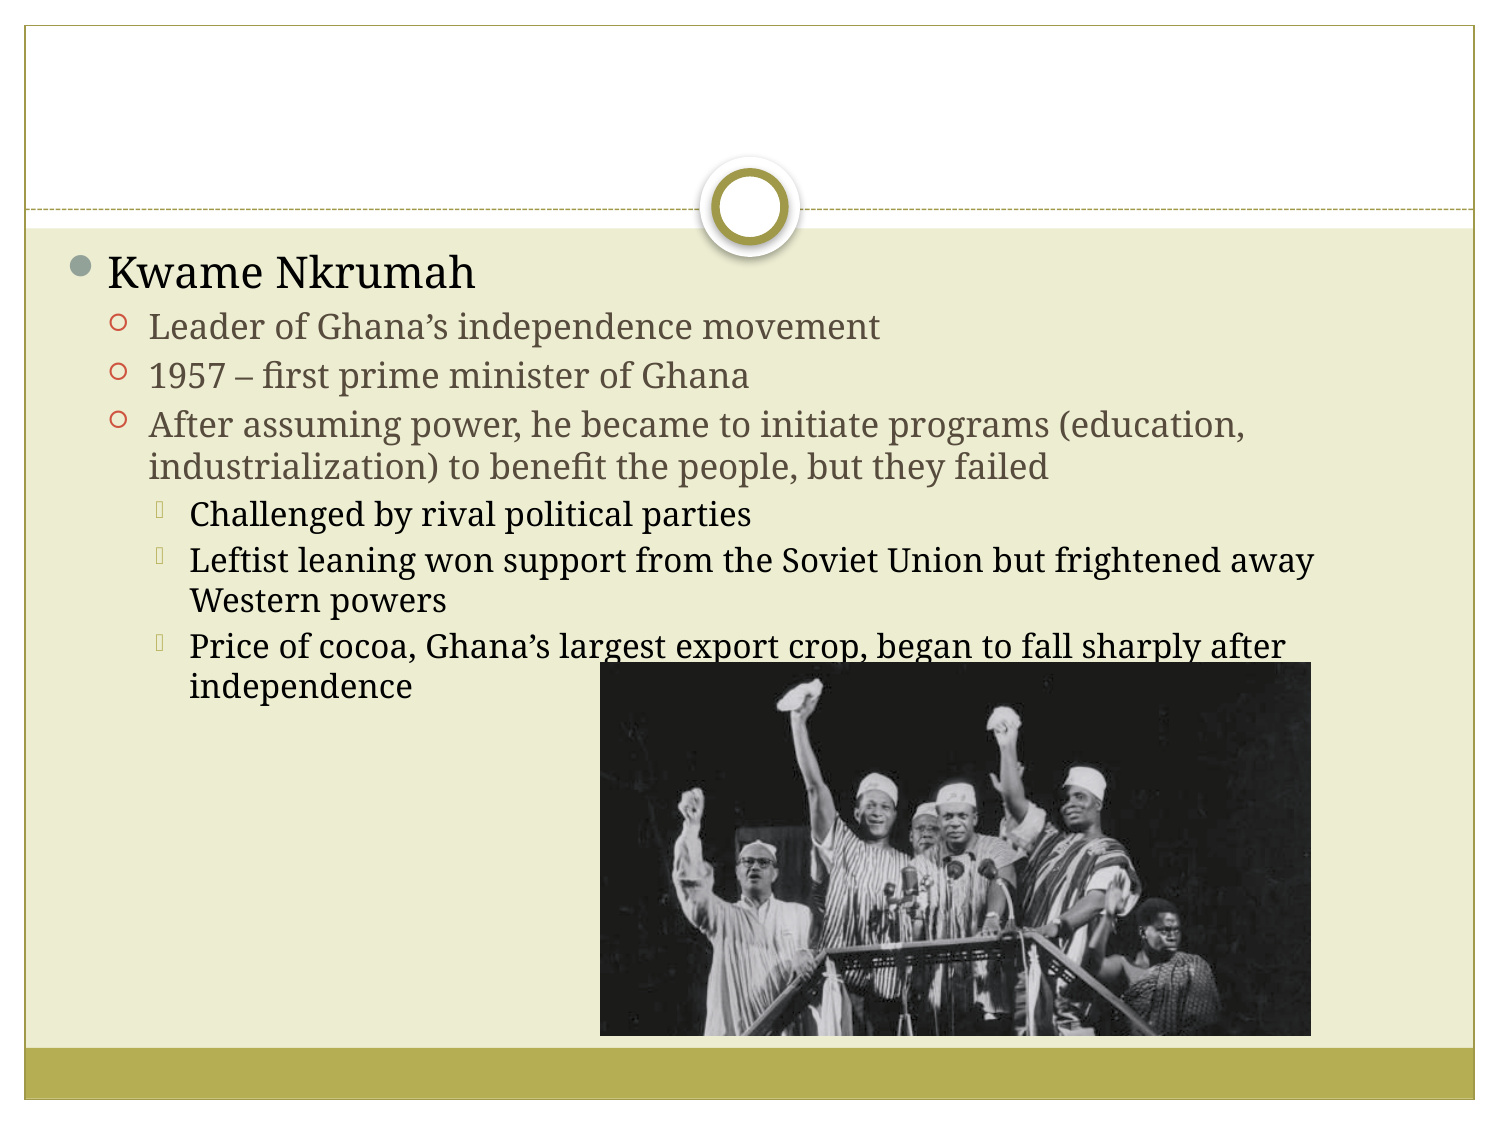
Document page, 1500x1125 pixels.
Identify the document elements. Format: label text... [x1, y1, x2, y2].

list Kwame Nkrumah Leader of Ghana’s independence movement 1957 – first prime minister of Ghana After assuming power, he became to initiate programs (education, industrialization) to benefit the people, but they failed Challenged by rival political parties Leftist leaning won support from the Soviet Union but frightened away Western powers Price of cocoa, Ghana’s largest export crop, began to fall sharply after independence [52, 237, 1447, 713]
picture [599, 662, 1311, 1036]
